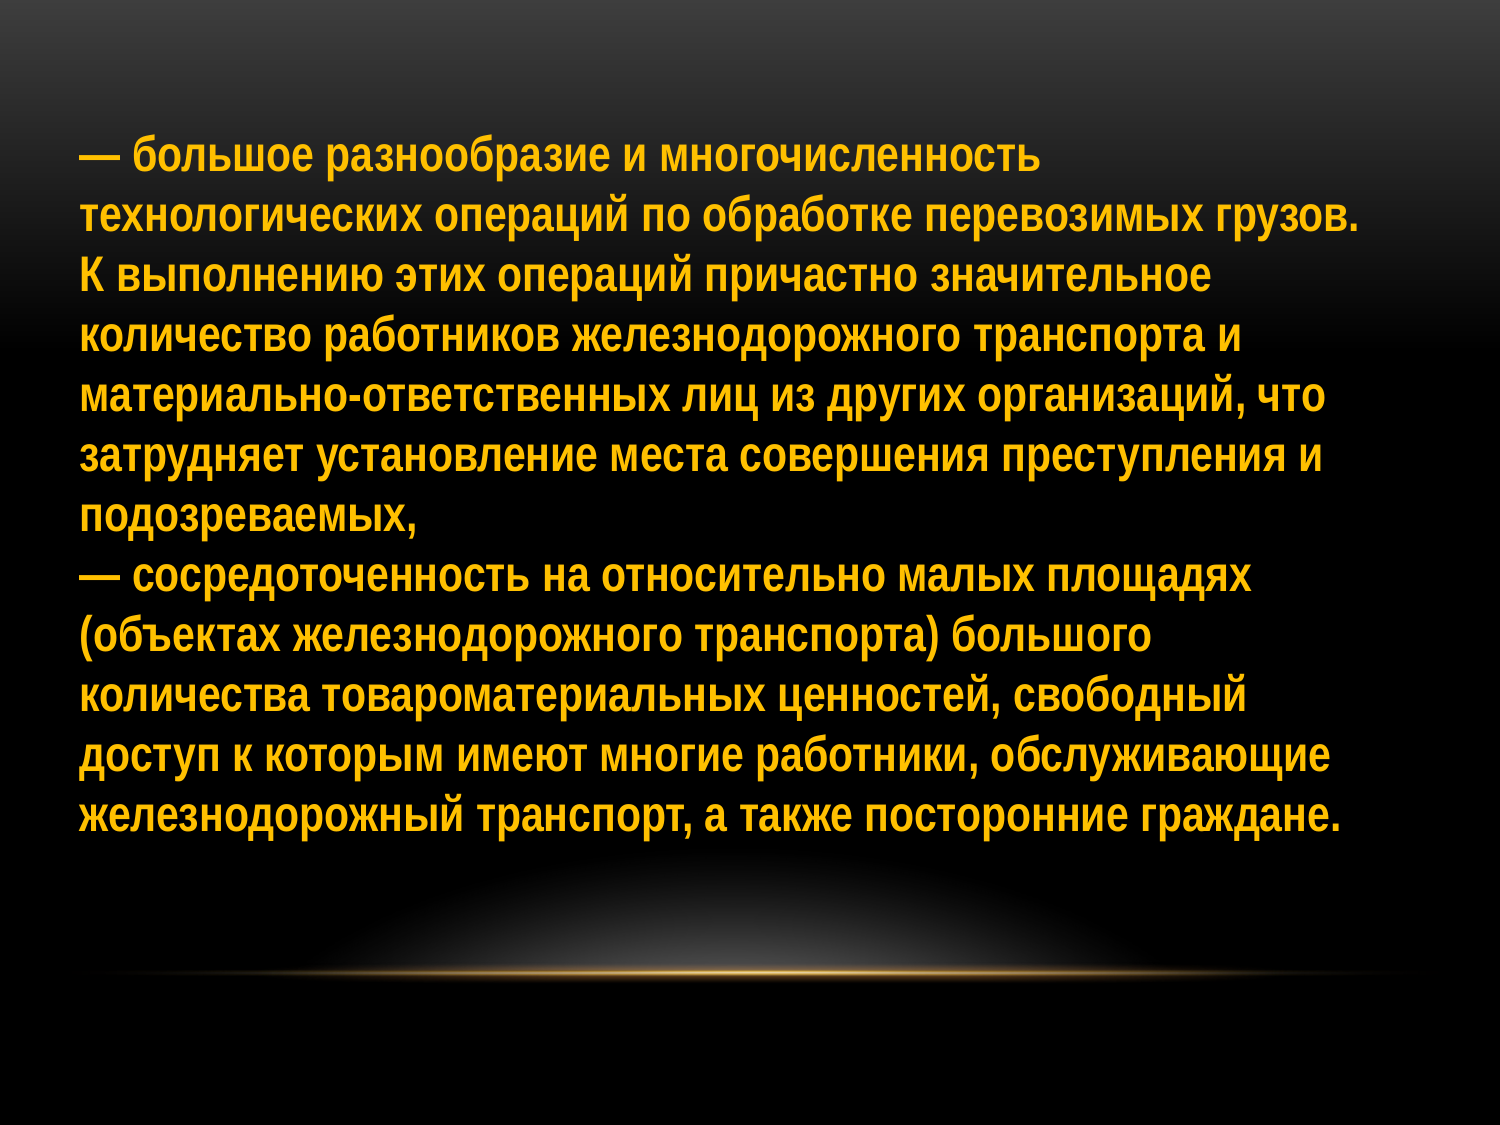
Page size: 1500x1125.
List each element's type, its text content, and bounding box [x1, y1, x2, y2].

text_box — большое разнообразие и многочисленность технологических операций по обработке перевозимых грузов. К выполнению этих операций причастно значительное количество работников железнодорожного транспорта и материально-ответственных лиц из других организаций, что затрудняет установление места совершения преступления и подозреваемых, — сосредоточенность на относительно малых площадях (объектах железнодорожного транспорта) большого количества товароматериальных ценностей, свободный доступ к которым имеют многие работники, обслуживающие железнодорожный транспорт, а также посторонние граждане. [64, 113, 1400, 849]
picture [0, 0, 1500, 1125]
